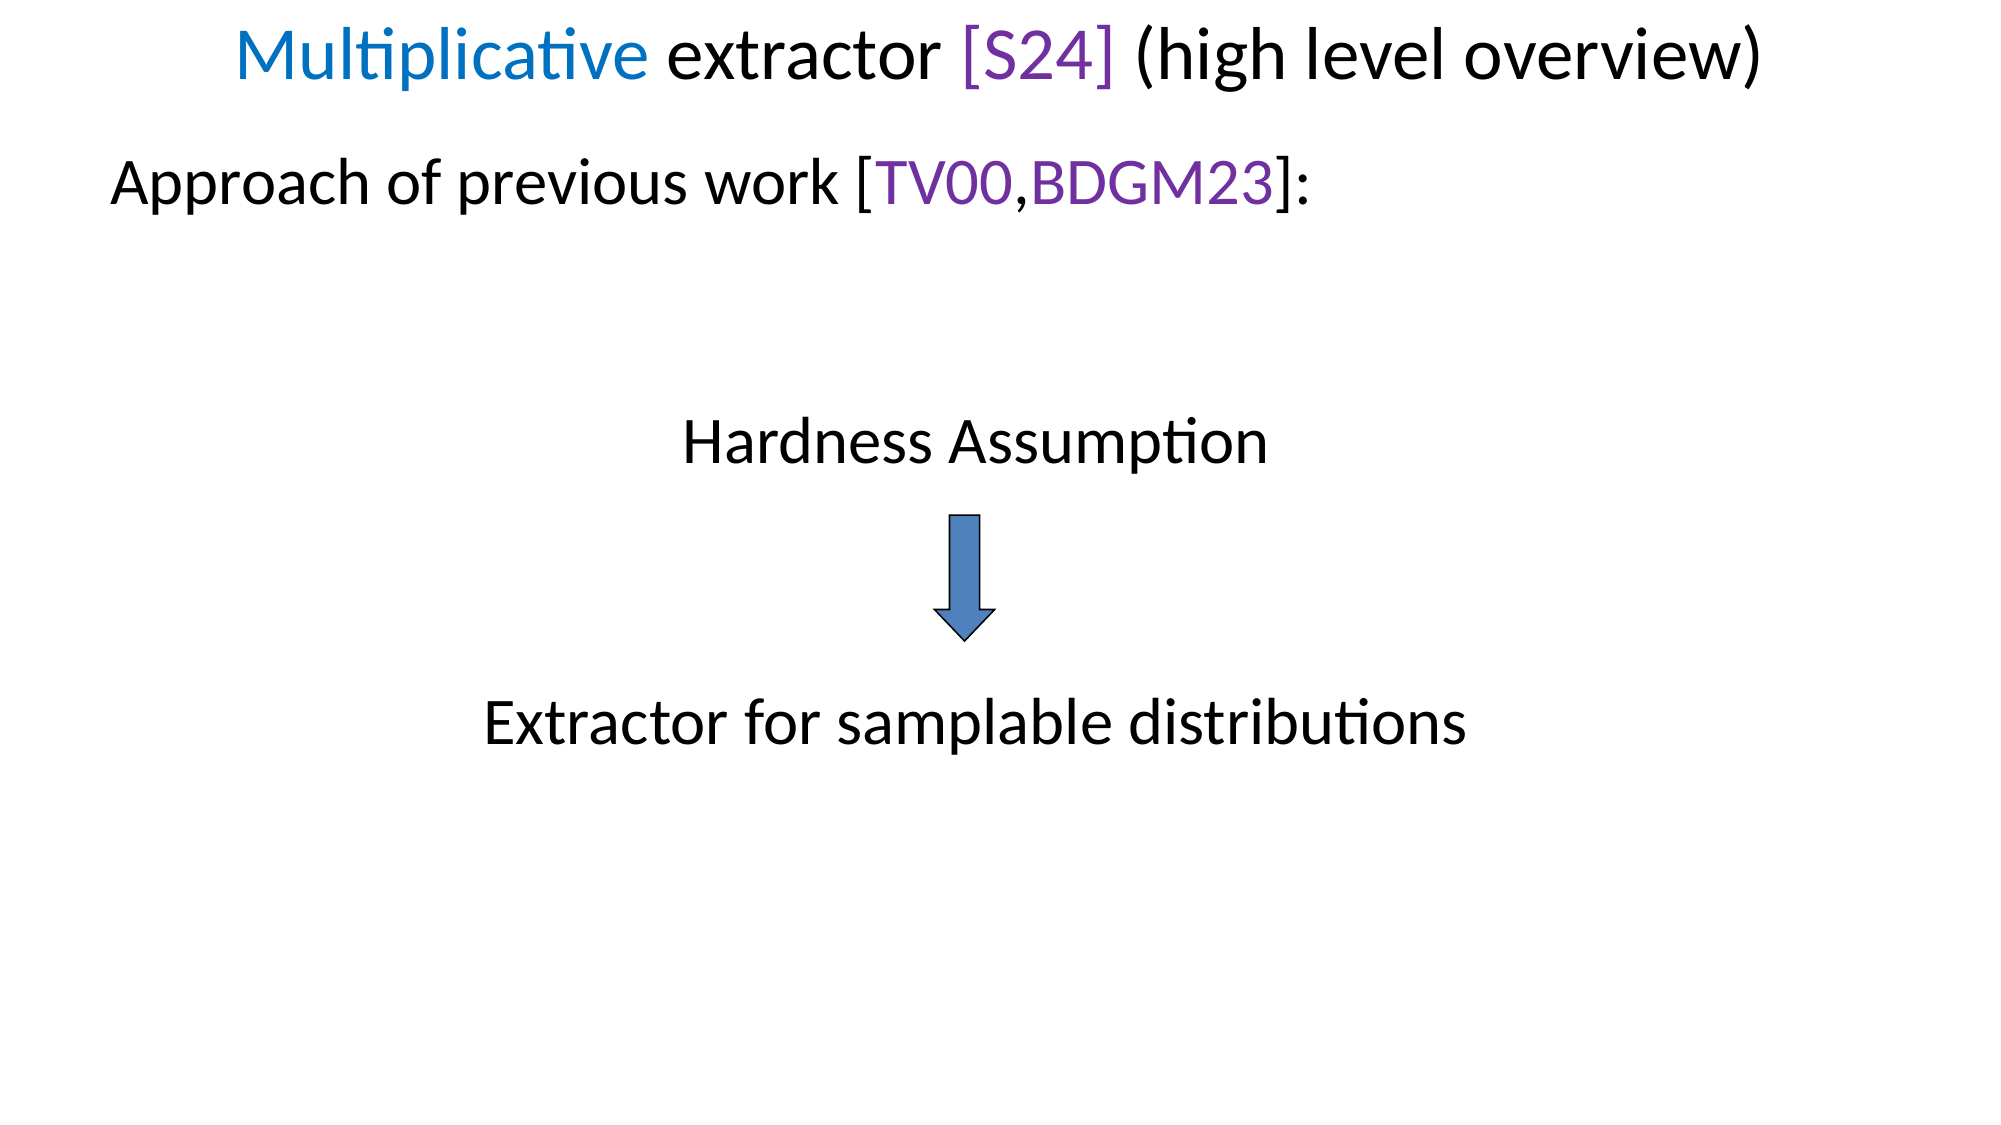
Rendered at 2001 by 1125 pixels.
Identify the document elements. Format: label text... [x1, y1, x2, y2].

list Approach of previous work [TV00,BDGM23]: [20, 130, 1969, 1125]
title Multiplicative extractor [S24] (high level overview) [0, 0, 2000, 144]
text_box Hardness Assumption Extractor for samplable distributions [162, 296, 1790, 778]
text_box [934, 515, 995, 642]
